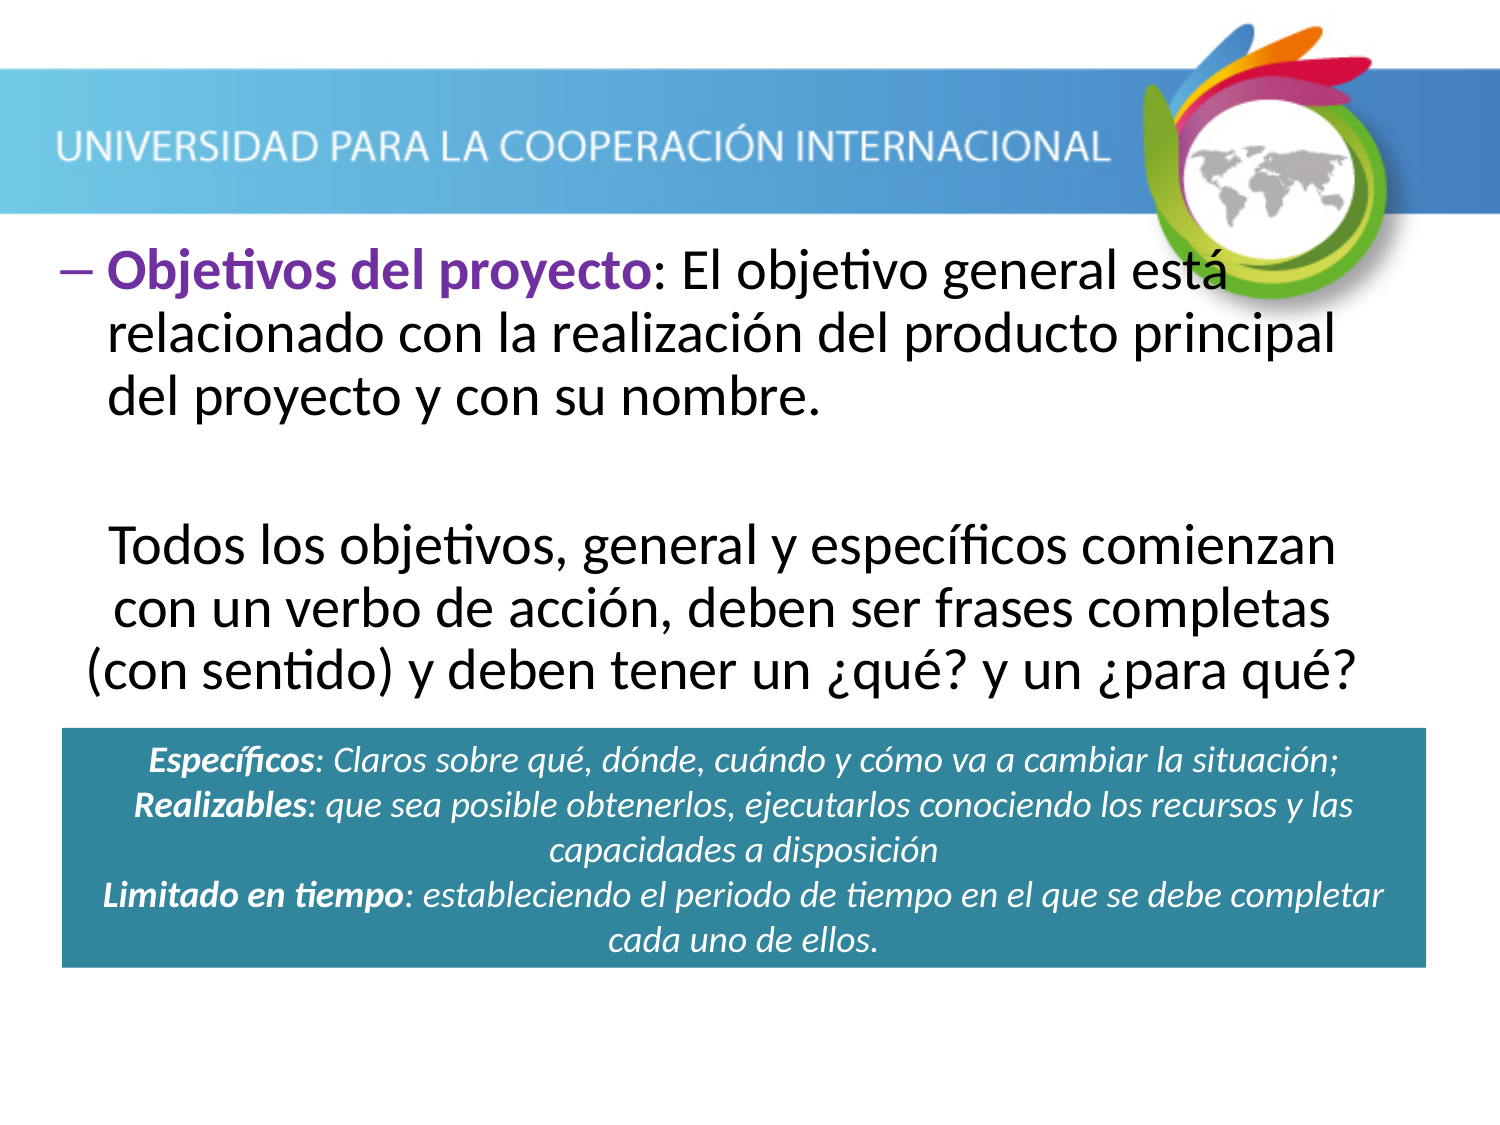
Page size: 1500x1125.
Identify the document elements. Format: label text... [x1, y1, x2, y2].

picture [0, 0, 1500, 1125]
text_box Específicos: Claros sobre qué, dónde, cuándo y cómo va a cambiar la situación; Realizables: que sea posible obtenerlos, ejecutarlos conociendo los recursos y las capacidades a disposición Limitado en tiempo: estableciendo el periodo de tiempo en el que se debe completar cada uno de ellos. [62, 727, 1427, 968]
list Objetivos del proyecto: El objetivo general está relacionado con la realización del producto principal del proyecto y con su nombre. Todos los objetivos, general y específicos comienzan con un verbo de acción, deben ser frases completas (con sentido) y deben tener un ¿qué? y un ¿para qué? [0, 231, 1400, 823]
